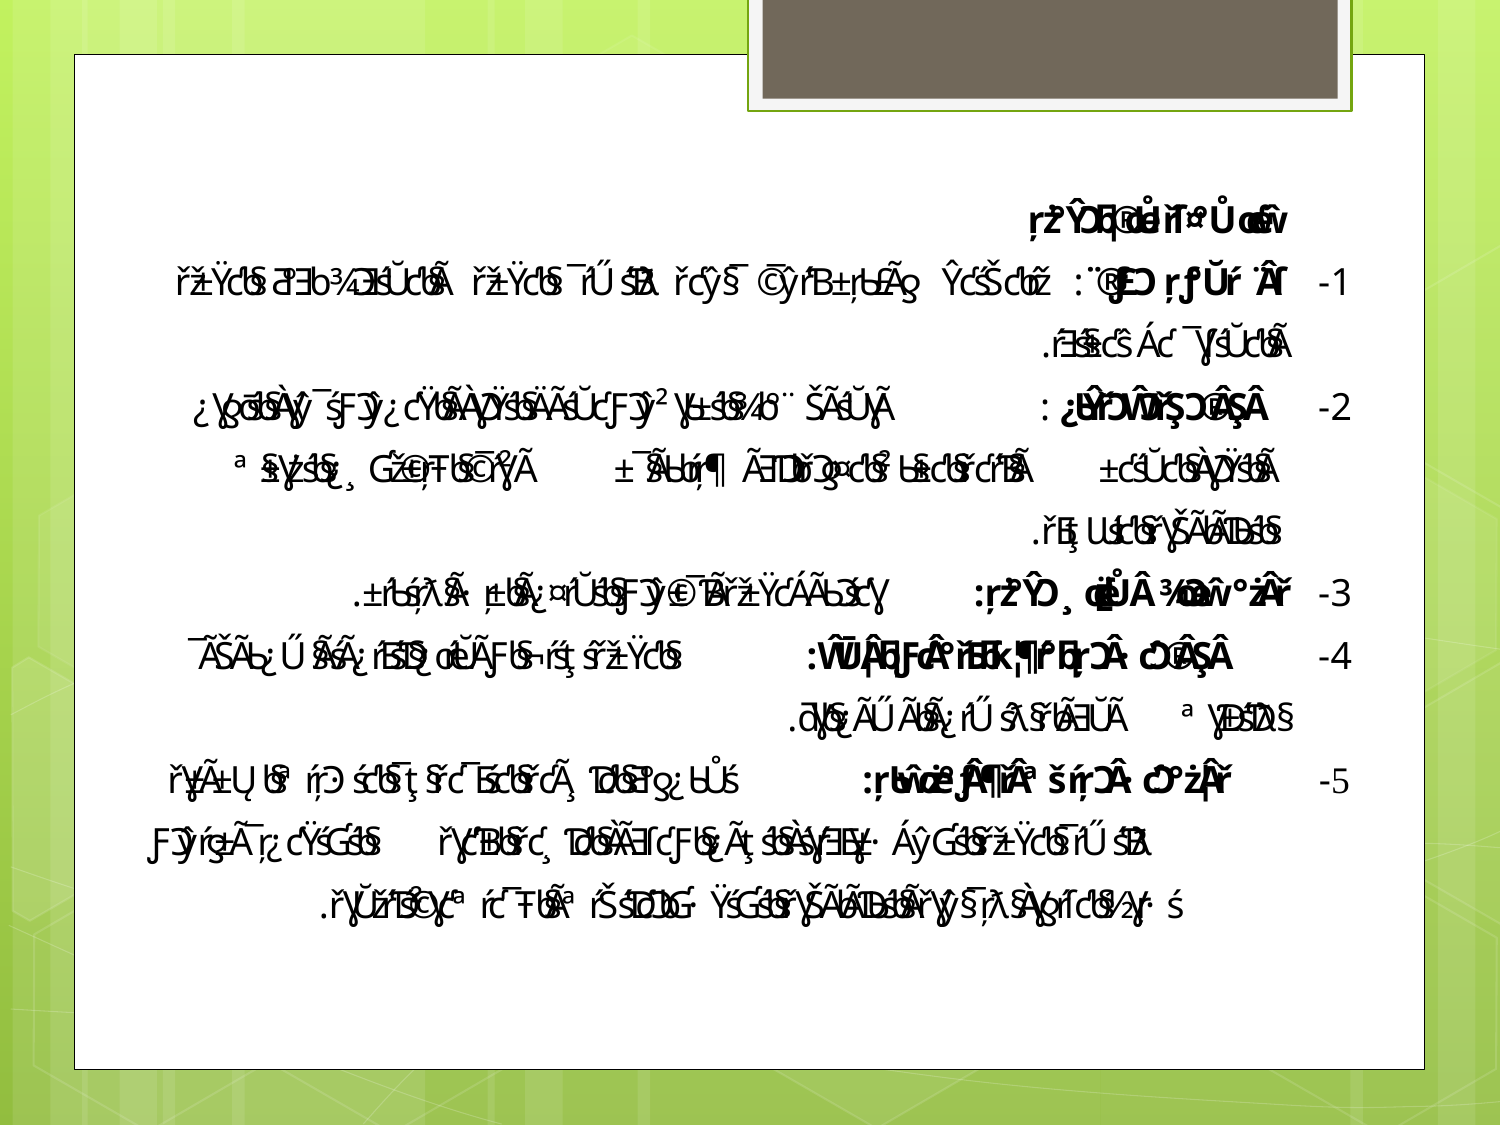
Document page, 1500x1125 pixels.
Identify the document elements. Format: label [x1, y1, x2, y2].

picture [74, 189, 1425, 936]
